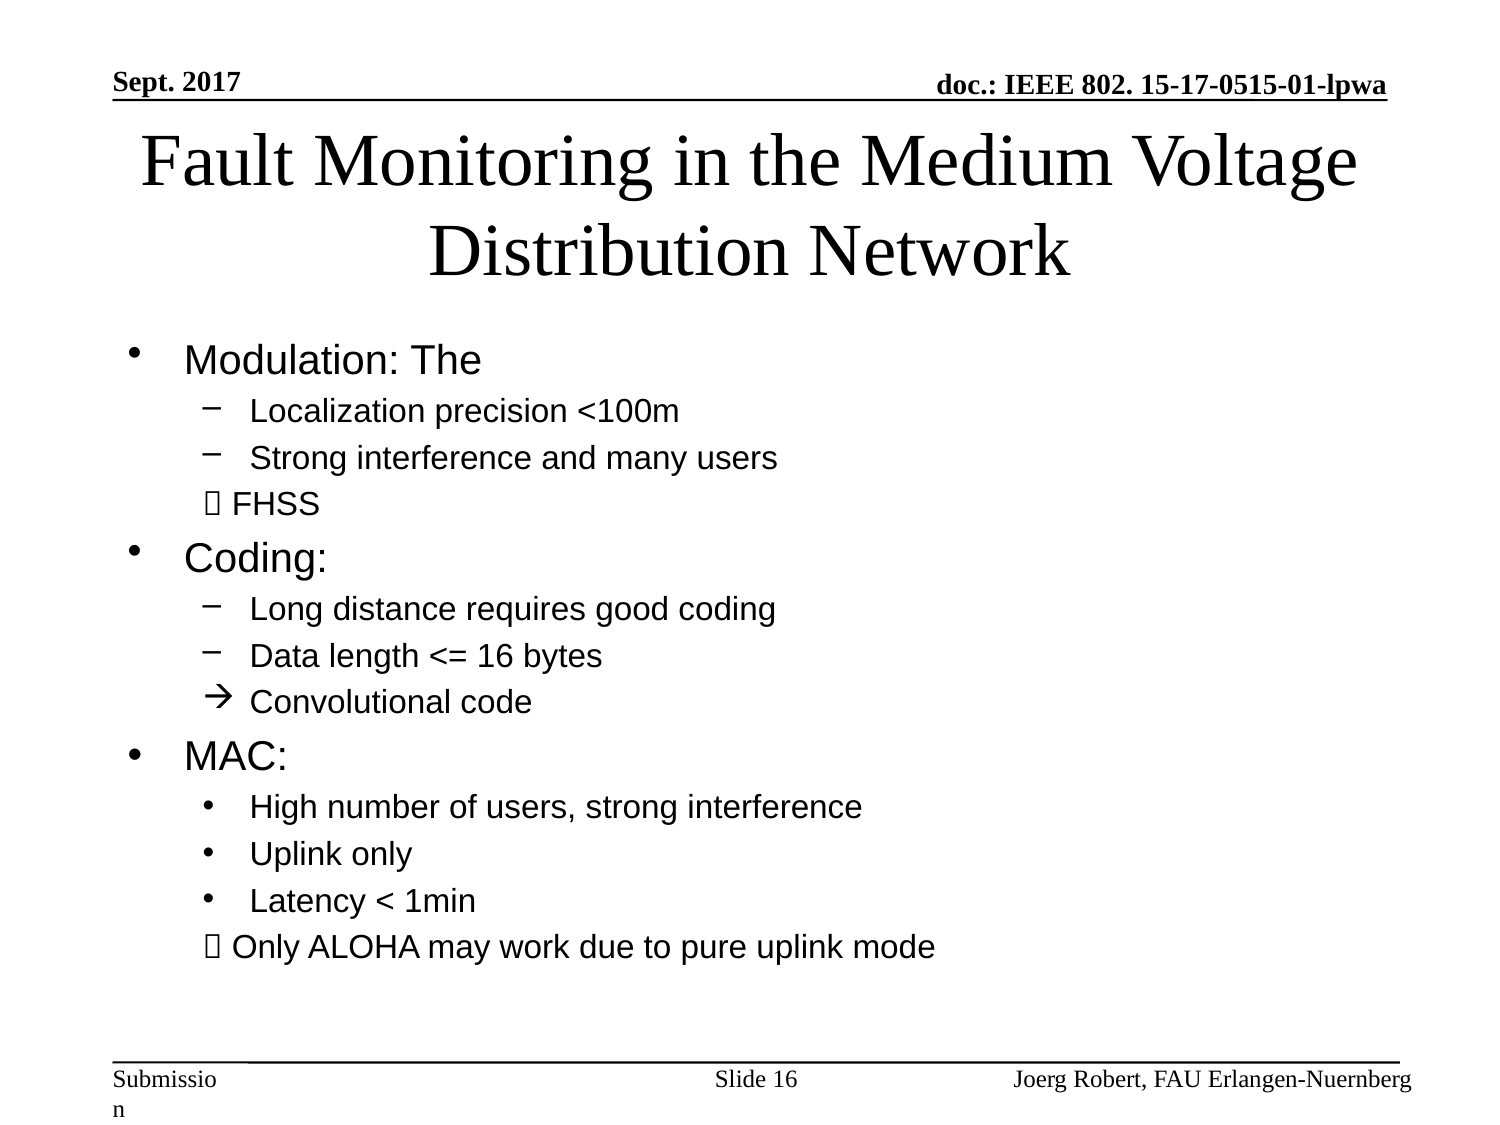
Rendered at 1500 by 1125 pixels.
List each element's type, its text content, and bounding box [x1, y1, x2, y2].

slide_number Slide 16 [712, 1062, 800, 1093]
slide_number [112, 62, 375, 98]
footer Joerg Robert, FAU Erlangen-Nuernberg [900, 1062, 1413, 1093]
list Modulation: The Localization precision <100m Strong interference and many users  FHSS Coding: Long distance requires good coding Data length <= 16 bytes Convolutional code MAC: High number of users, strong interference Uplink only Latency < 1min  Only ALOHA may work due to pure uplink mode [112, 324, 1388, 1000]
title Fault Monitoring in the Medium Voltage Distribution Network [112, 112, 1388, 288]
